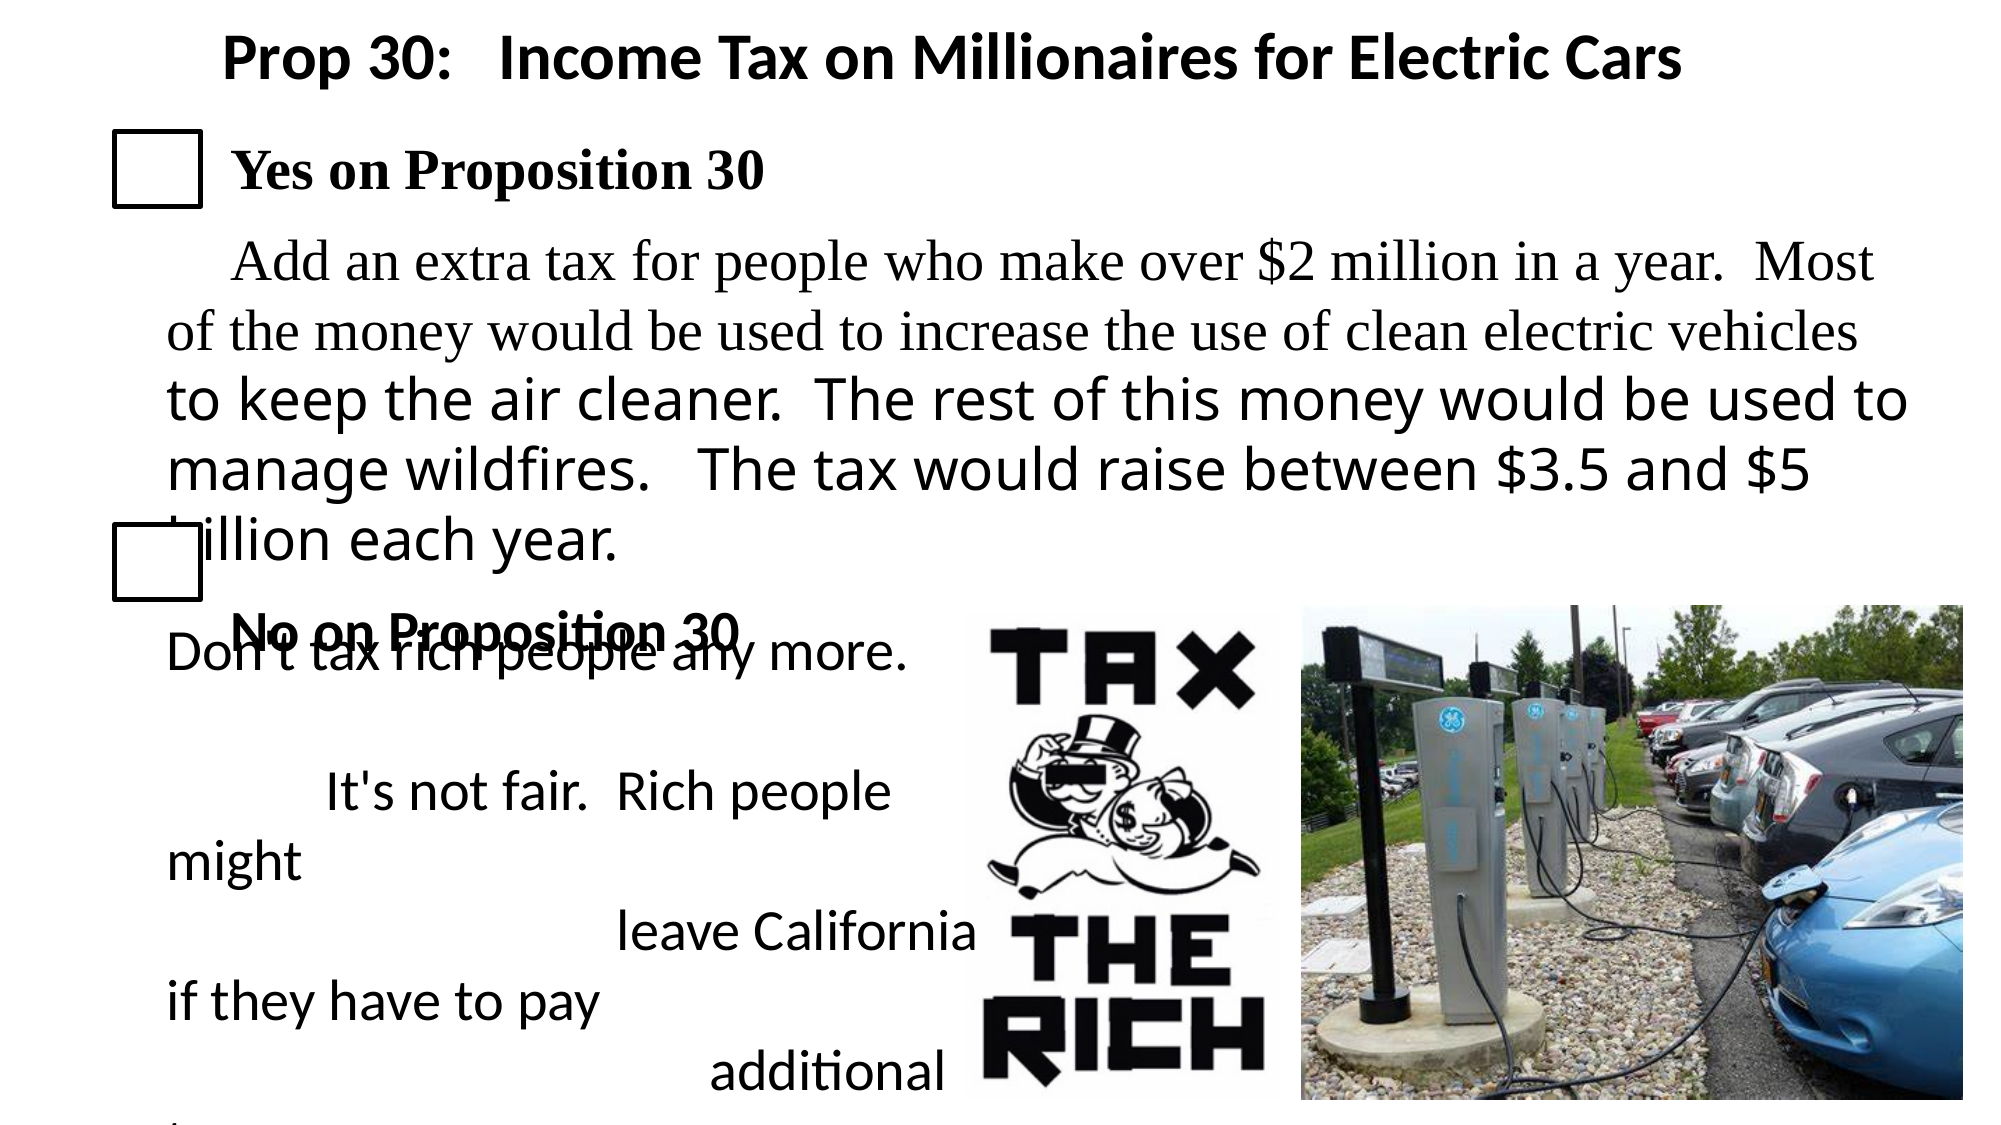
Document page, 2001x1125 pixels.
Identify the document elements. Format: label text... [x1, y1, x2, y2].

text_box Yes on Proposition 30 Add an extra tax for people who make over $2 million in a year. Most of the money would be used to increase the use of clean electric vehicles to keep the air cleaner. The rest of this money would be used to manage wildfires. The tax would raise between $3.5 and $5 billion each year. No on Proposition 30 [132, 123, 1933, 671]
picture [963, 612, 1279, 1100]
text_box Prop 30: Income Tax on Millionaires for Electric Cars [207, 5, 1715, 100]
text_box l [114, 524, 201, 600]
picture [1301, 605, 1963, 1100]
text_box l [114, 131, 201, 207]
text_box Don't tax rich people any more. It's not fair. Rich people might leave California if they have to pay additional taxes. [152, 605, 1038, 1125]
